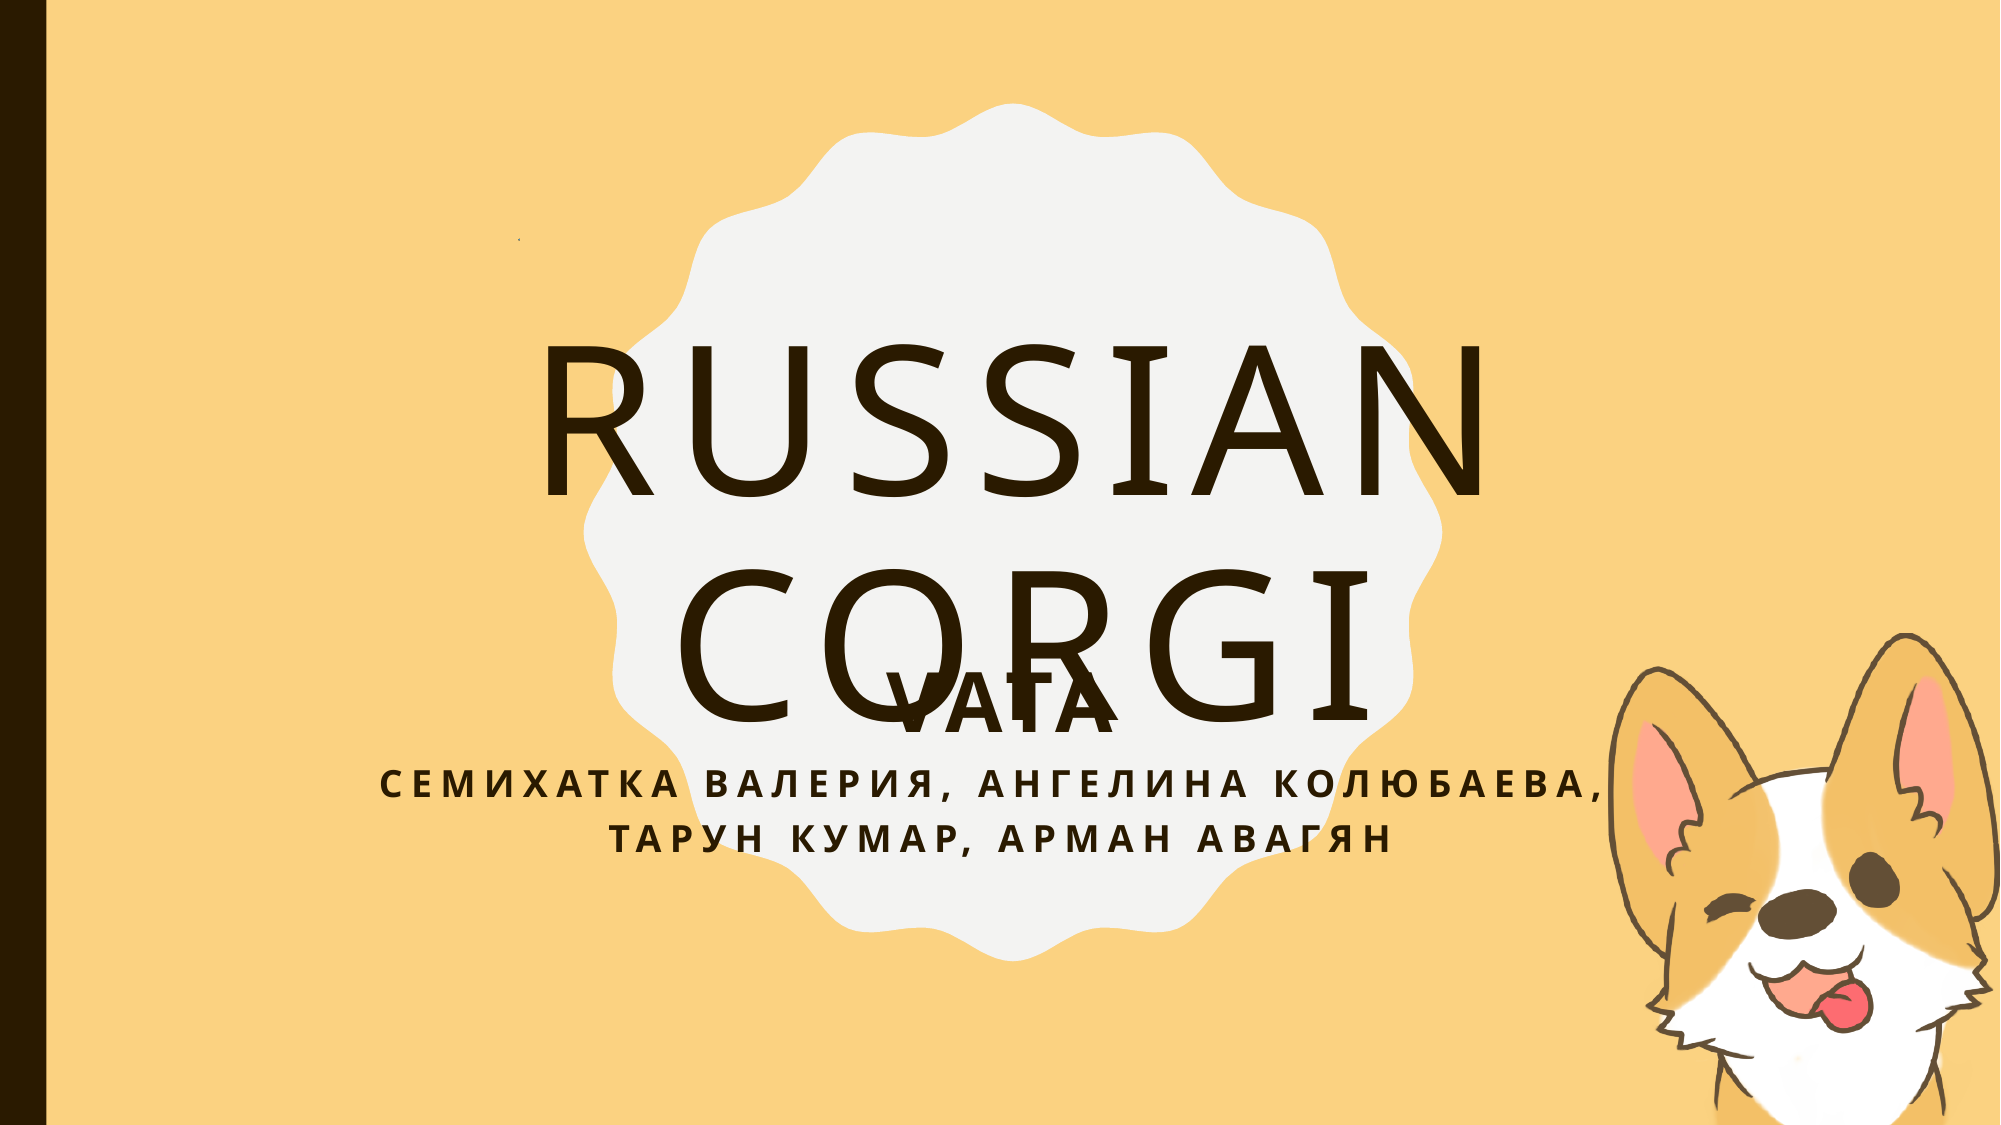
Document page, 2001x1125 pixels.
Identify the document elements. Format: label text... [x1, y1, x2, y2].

picture [1442, 633, 2000, 1125]
picture [516, 236, 522, 243]
title Russian Corgi [176, 180, 1870, 652]
subtitle VATA СЕМИХАТКА ВАЛЕРИЯ, Ангелина Колюбаева, Тарун Кумар, Арман Авагян [0, 652, 1442, 1068]
